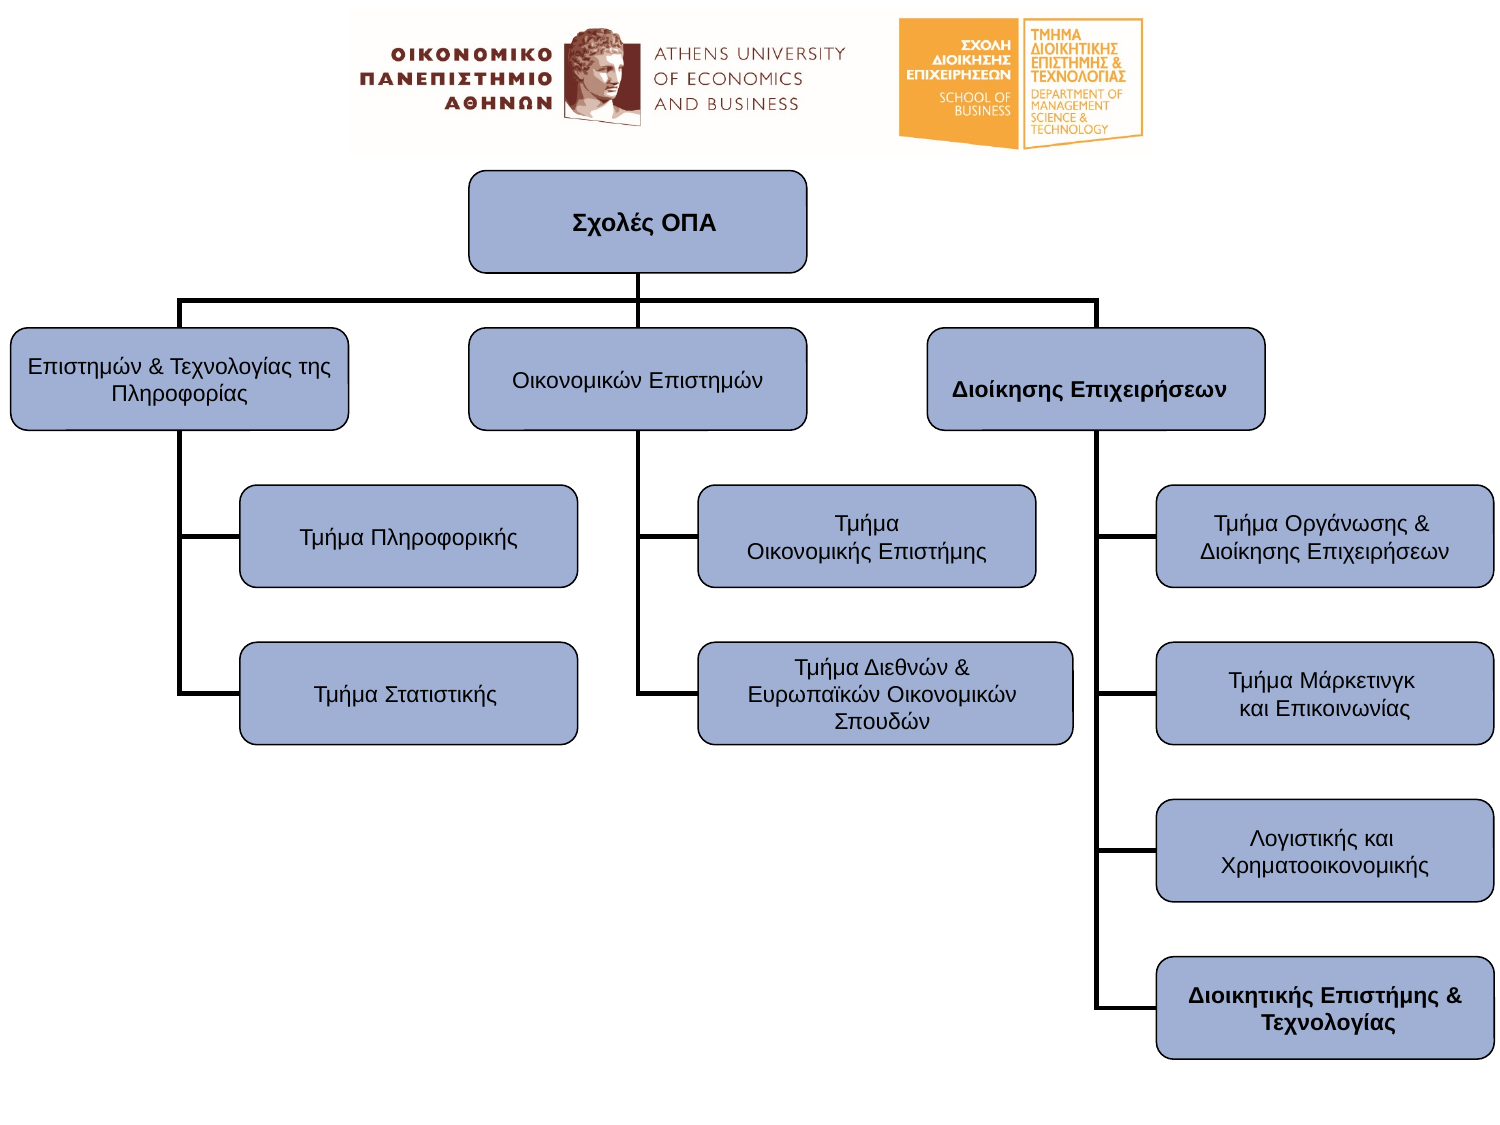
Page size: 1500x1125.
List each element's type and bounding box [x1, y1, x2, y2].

picture [348, 7, 1152, 156]
text_box [10, 170, 1495, 1060]
